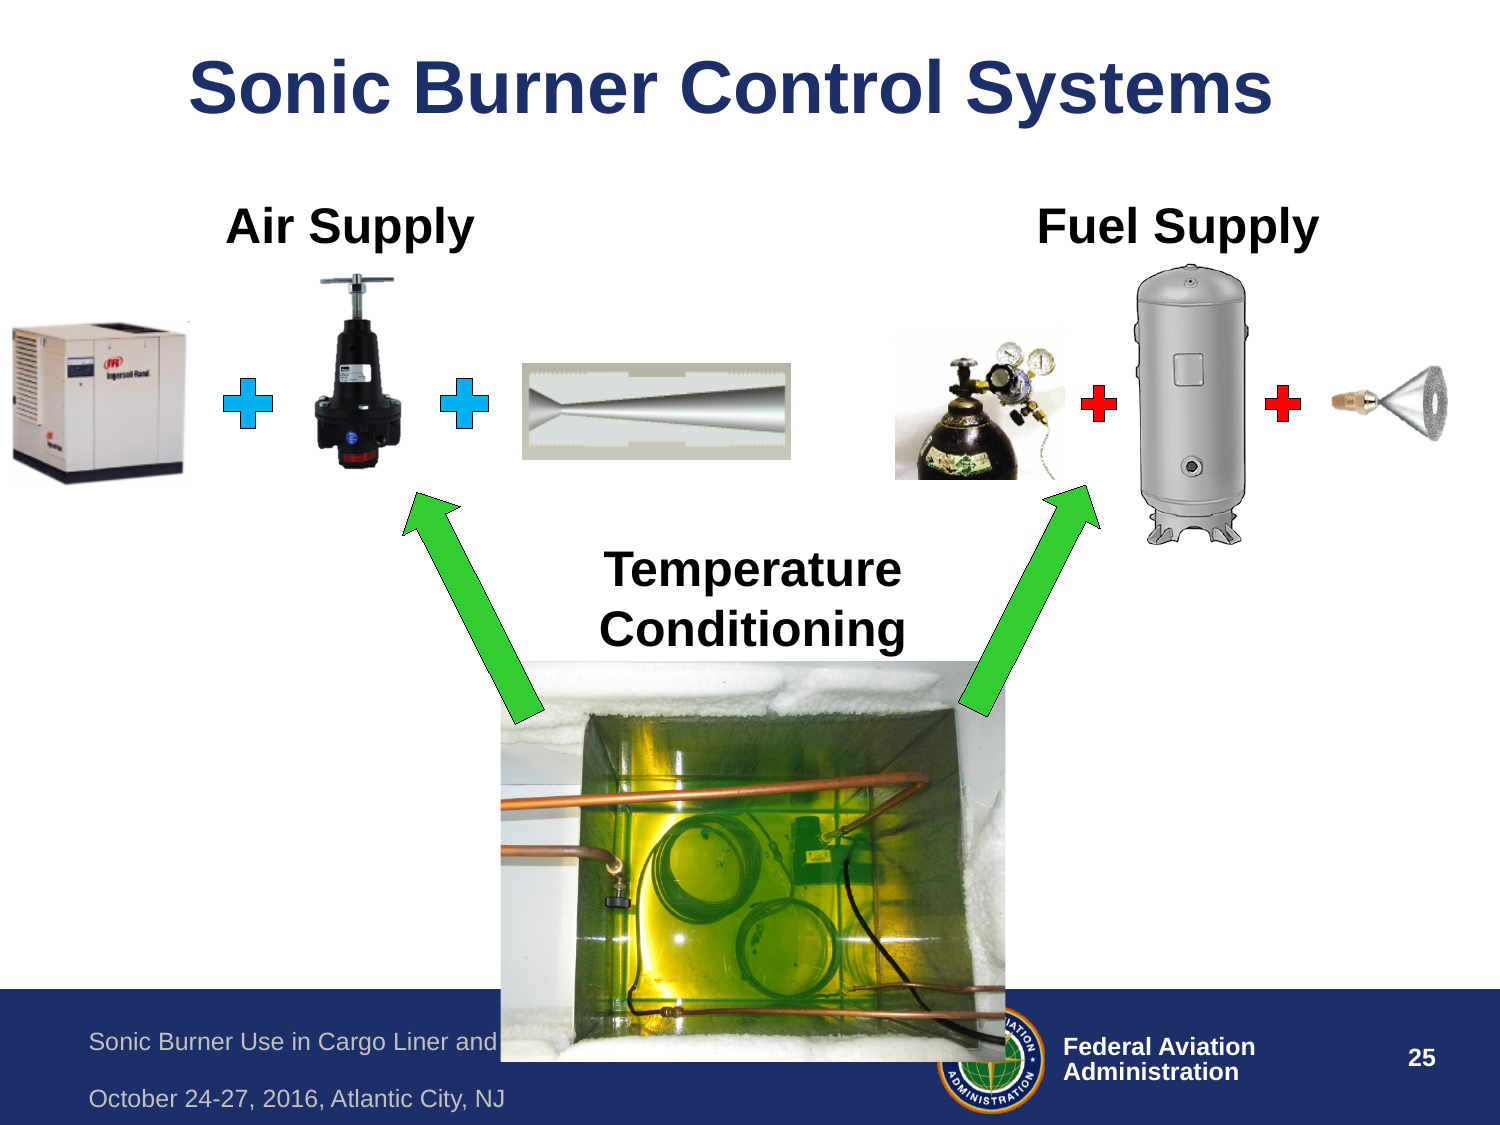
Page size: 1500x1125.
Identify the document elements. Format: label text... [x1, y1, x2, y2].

text_box Temperature Conditioning [512, 529, 994, 660]
text_box [979, 554, 1070, 671]
text_box Air Supply [123, 185, 577, 256]
title Sonic Burner Control Systems [173, 33, 1327, 134]
text_box Fuel Supply [933, 185, 1423, 261]
picture [500, 661, 1045, 1114]
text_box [11, 257, 791, 487]
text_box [895, 262, 1461, 545]
text_box [402, 495, 520, 684]
